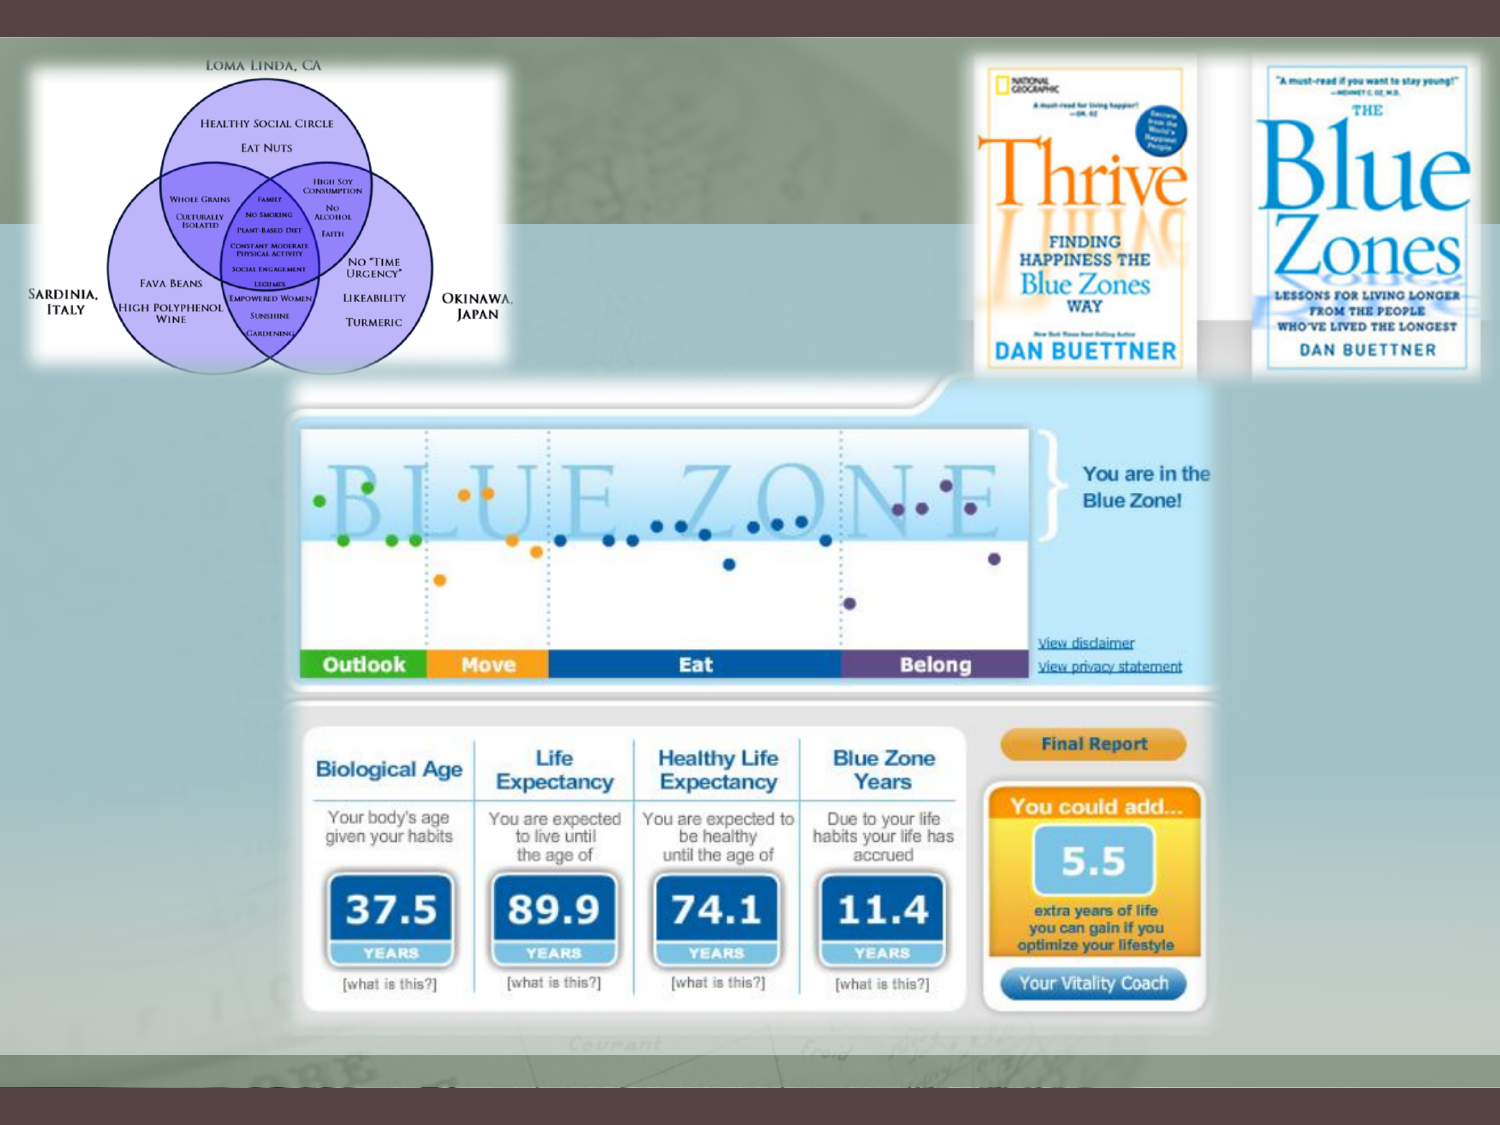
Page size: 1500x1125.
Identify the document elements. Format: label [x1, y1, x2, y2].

picture [12, 24, 1500, 1044]
